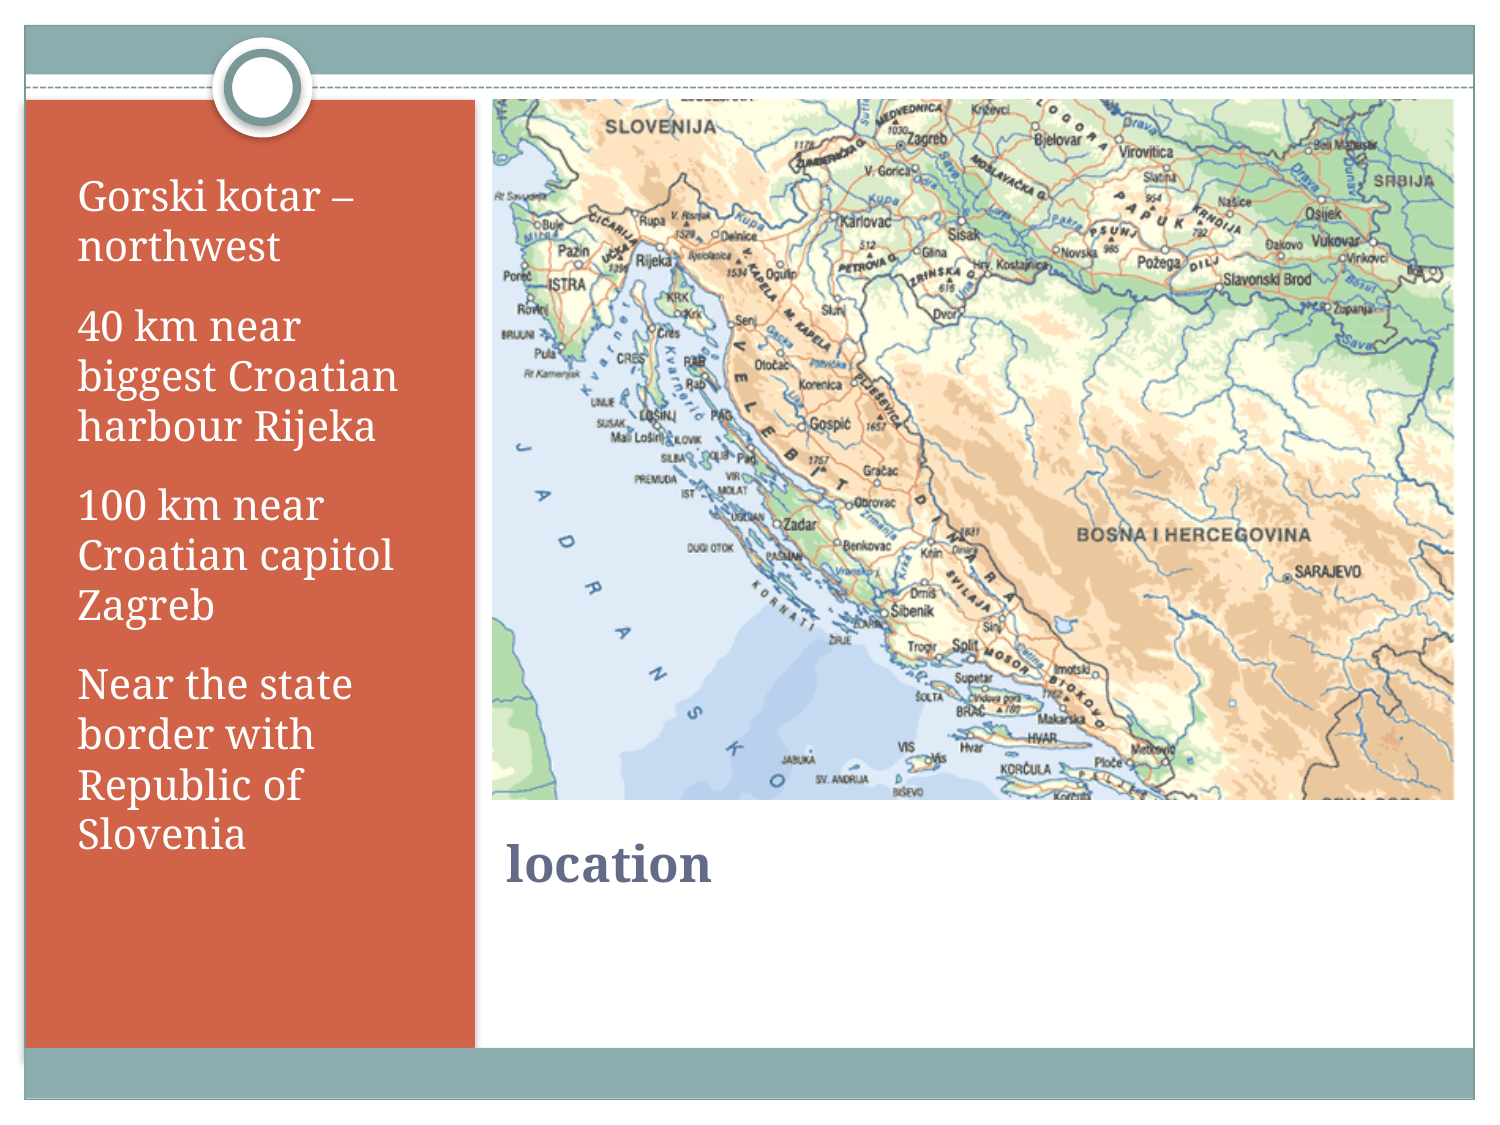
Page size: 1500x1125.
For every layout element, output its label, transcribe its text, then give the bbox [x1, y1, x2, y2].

title location [492, 825, 1455, 1025]
picture [491, 99, 1455, 801]
list Gorski kotar – northwest 40 km near biggest Croatian harbour Rijeka 100 km near Croatian capitol Zagreb Near the state border with Republic of Slovenia [62, 162, 463, 1025]
